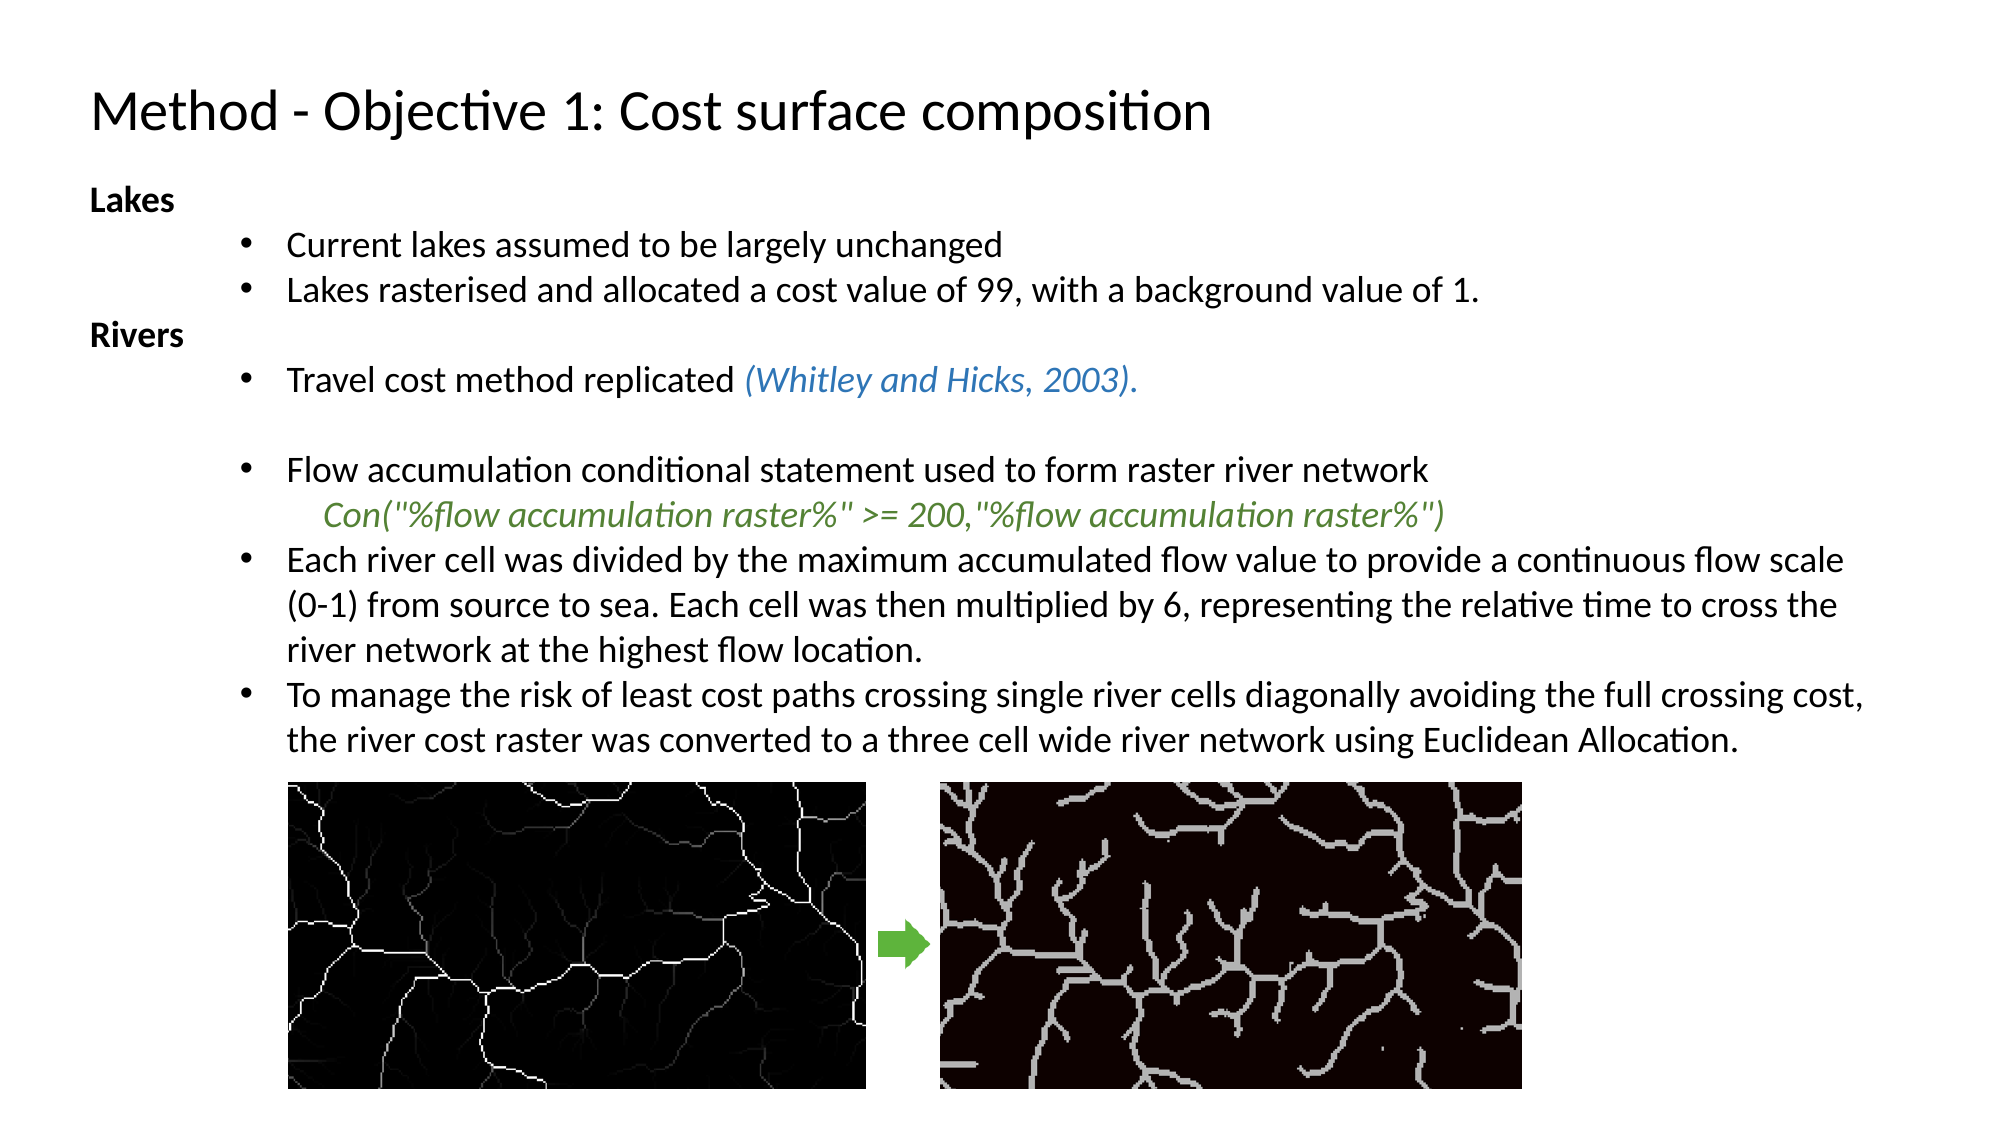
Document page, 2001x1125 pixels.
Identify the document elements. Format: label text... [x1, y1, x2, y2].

text_box Lakes Current lakes assumed to be largely unchanged Lakes rasterised and allocated a cost value of 99, with a background value of 1. Rivers Travel cost method replicated (Whitley and Hicks, 2003). Flow accumulation conditional statement used to form raster river network Con("%flow accumulation raster%" >= 200,"%flow accumulation raster%") Each river cell was divided by the maximum accumulated flow value to provide a continuous flow scale (0-1) from source to sea. Each cell was then multiplied by 6, representing the relative time to cross the river network at the highest flow location. To manage the risk of least cost paths crossing single river cells diagonally avoiding the full crossing cost, the river cost raster was converted to a three cell wide river network using Euclidean Allocation. [0, 167, 1896, 837]
text_box Method - Objective 1: Cost surface composition [75, 64, 1348, 150]
picture [232, 774, 1636, 1095]
